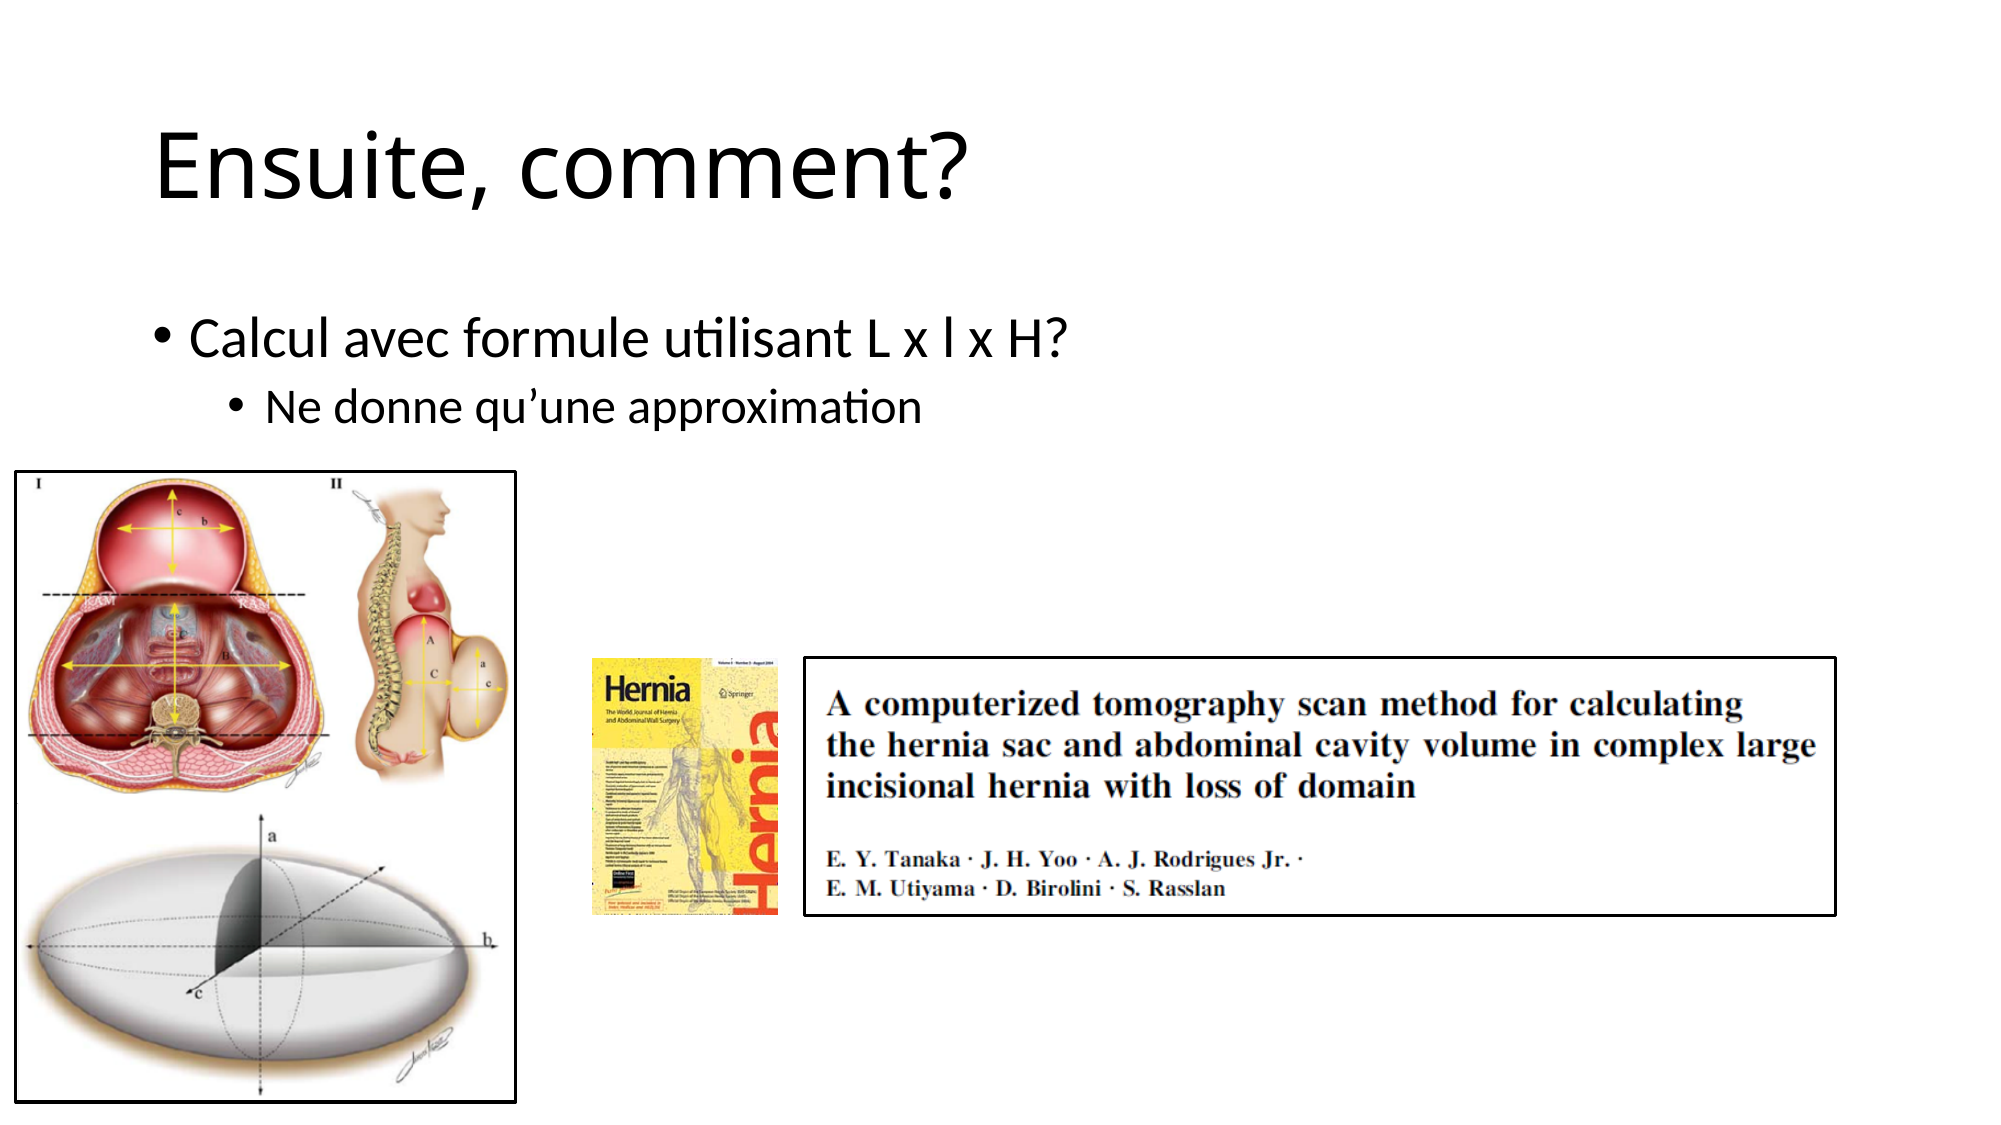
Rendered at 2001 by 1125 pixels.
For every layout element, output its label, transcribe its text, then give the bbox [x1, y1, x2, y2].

list Calcul avec formule utilisant L x l x H? Ne donne qu’une approximation [137, 299, 1863, 1014]
picture [592, 658, 778, 915]
title Ensuite, comment? [137, 59, 1863, 278]
picture [17, 472, 514, 1101]
picture [806, 659, 1834, 915]
